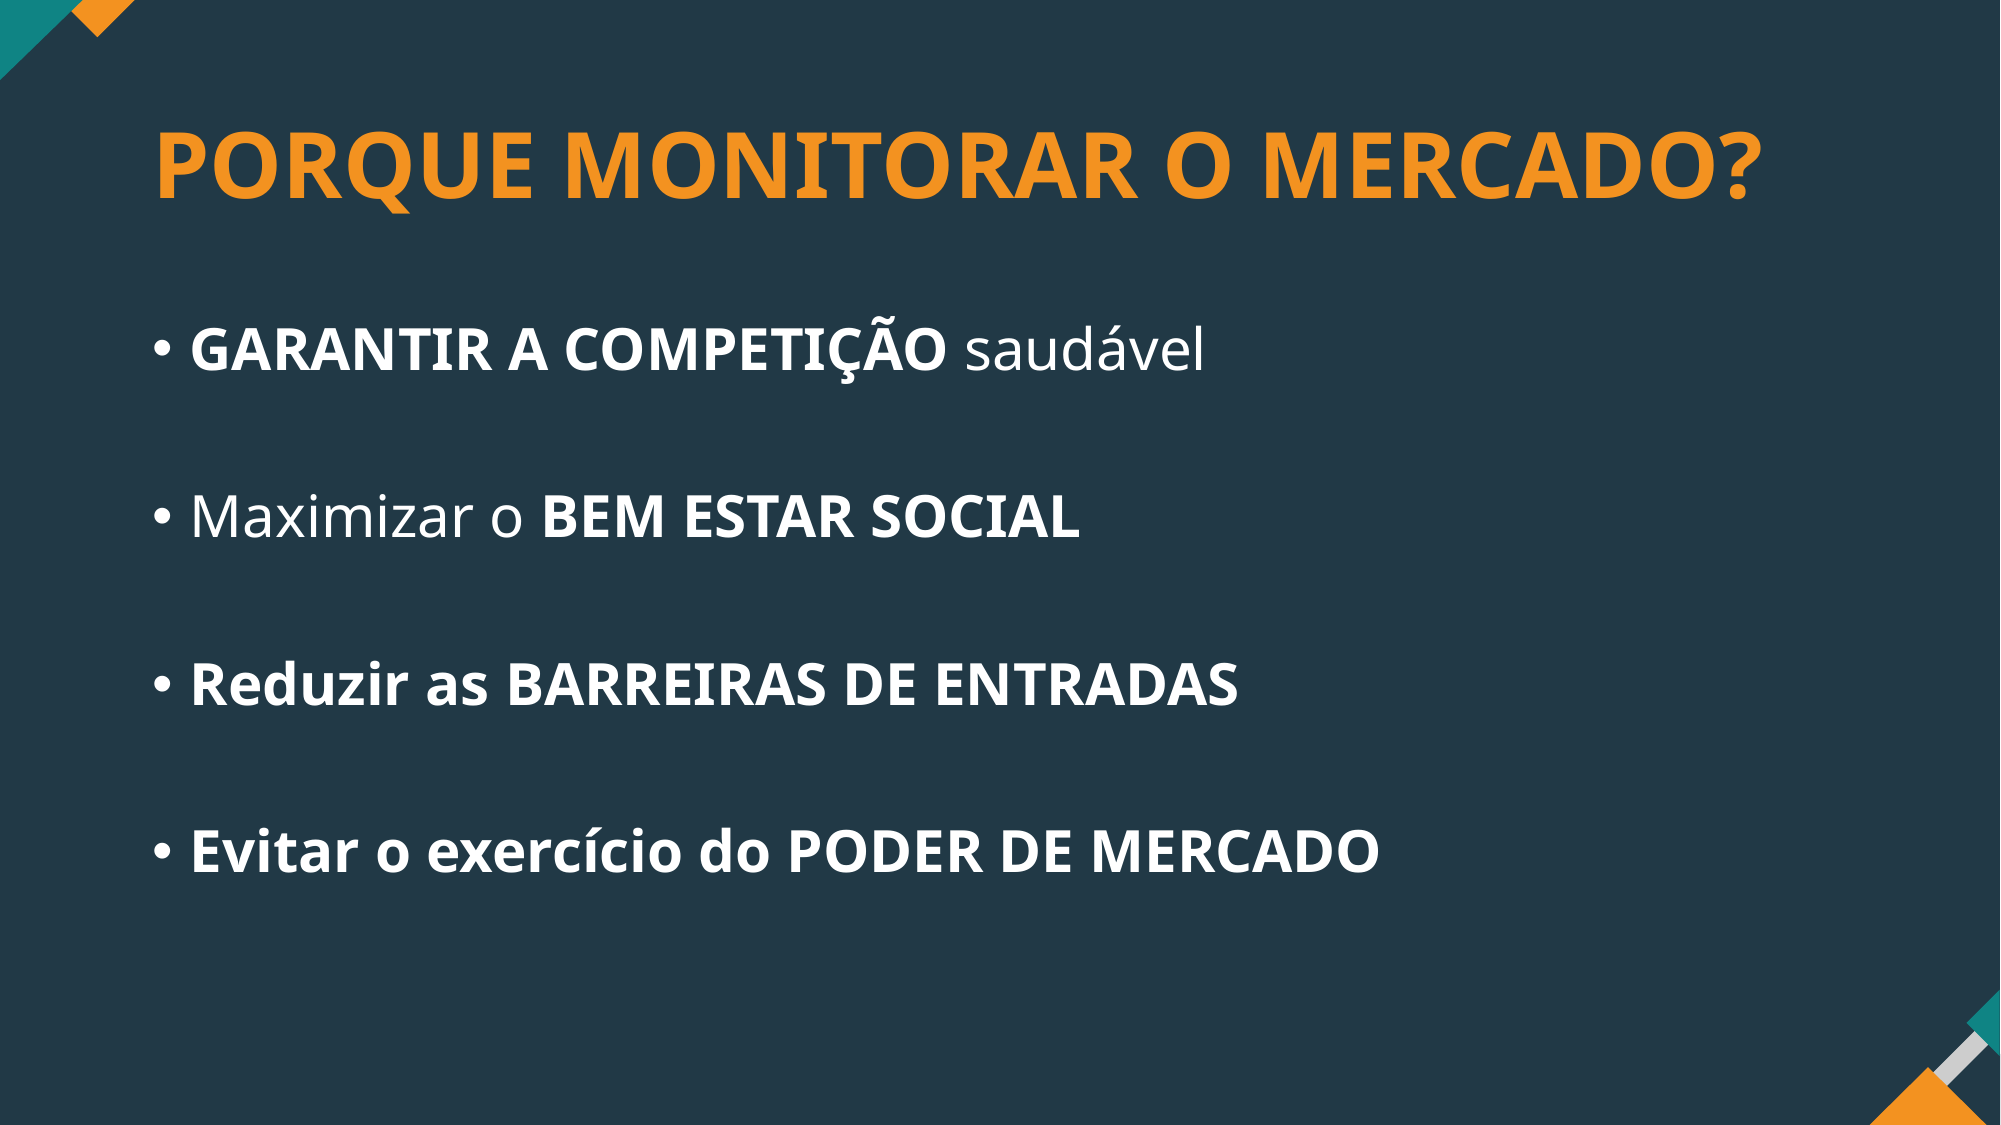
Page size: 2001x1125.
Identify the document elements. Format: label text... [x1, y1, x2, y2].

list GARANTIR A COMPETIÇÃO saudável Maximizar o BEM ESTAR SOCIAL Reduzir as BARREIRAS DE ENTRADAS Evitar o exercício do PODER DE MERCADO [137, 312, 1863, 1066]
title PORQUE MONITORAR O MERCADO? [137, 59, 1863, 278]
